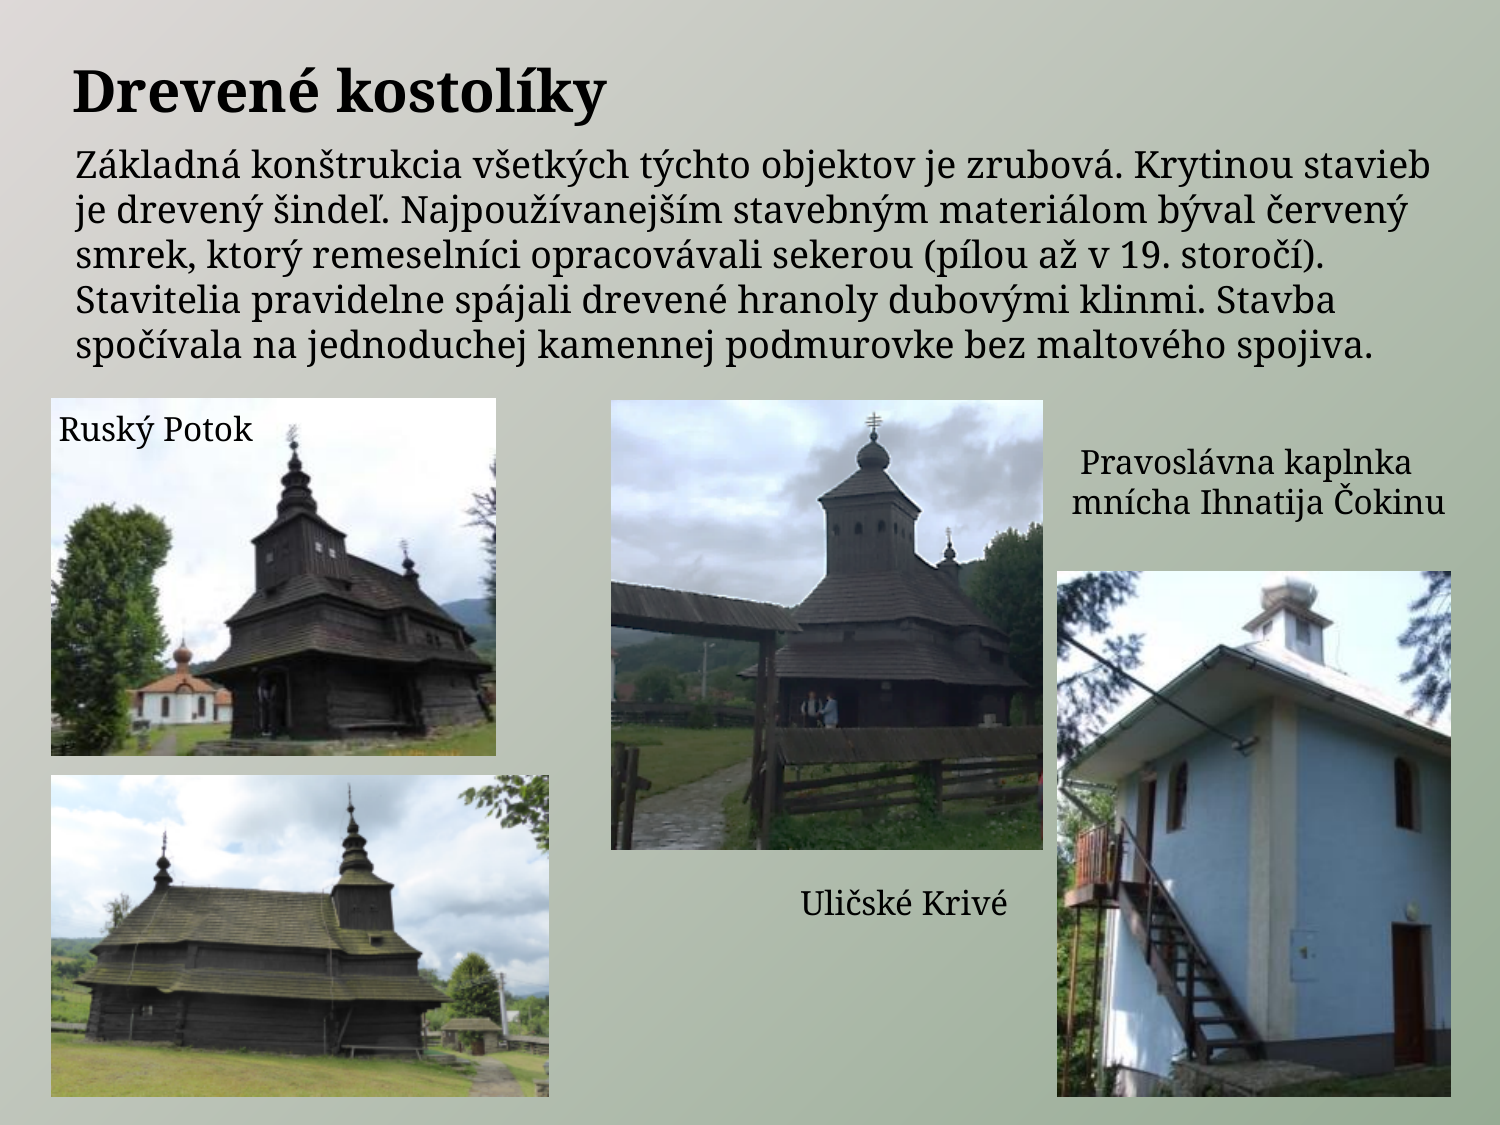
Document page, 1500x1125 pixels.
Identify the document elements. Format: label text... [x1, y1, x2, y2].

picture [51, 774, 550, 1097]
picture [610, 400, 1044, 851]
picture [1056, 570, 1452, 1097]
picture [51, 398, 496, 756]
text_box Pravoslávna kaplnka mnícha Ihnatija Čokinu [1056, 433, 1461, 529]
text_box Základná konštrukcia všetkých týchto objektov je zrubová. Krytinou stavieb je drevený šindeľ. Najpoužívanejším stavebným materiálom býval červený smrek, ktorý remeselníci opracovávali sekerou (pílou až v 19. storočí). Stavitelia pravidelne spájali drevené hranoly dubovými klinmi. Stavba spočívala na jednoduchej kamennej podmurovke bez maltového spojiva. [60, 133, 1496, 374]
text_box Ruský Potok [43, 400, 47, 456]
text_box Uličské Krivé [785, 874, 1024, 930]
text_box Drevené kostolíky [57, 46, 623, 132]
